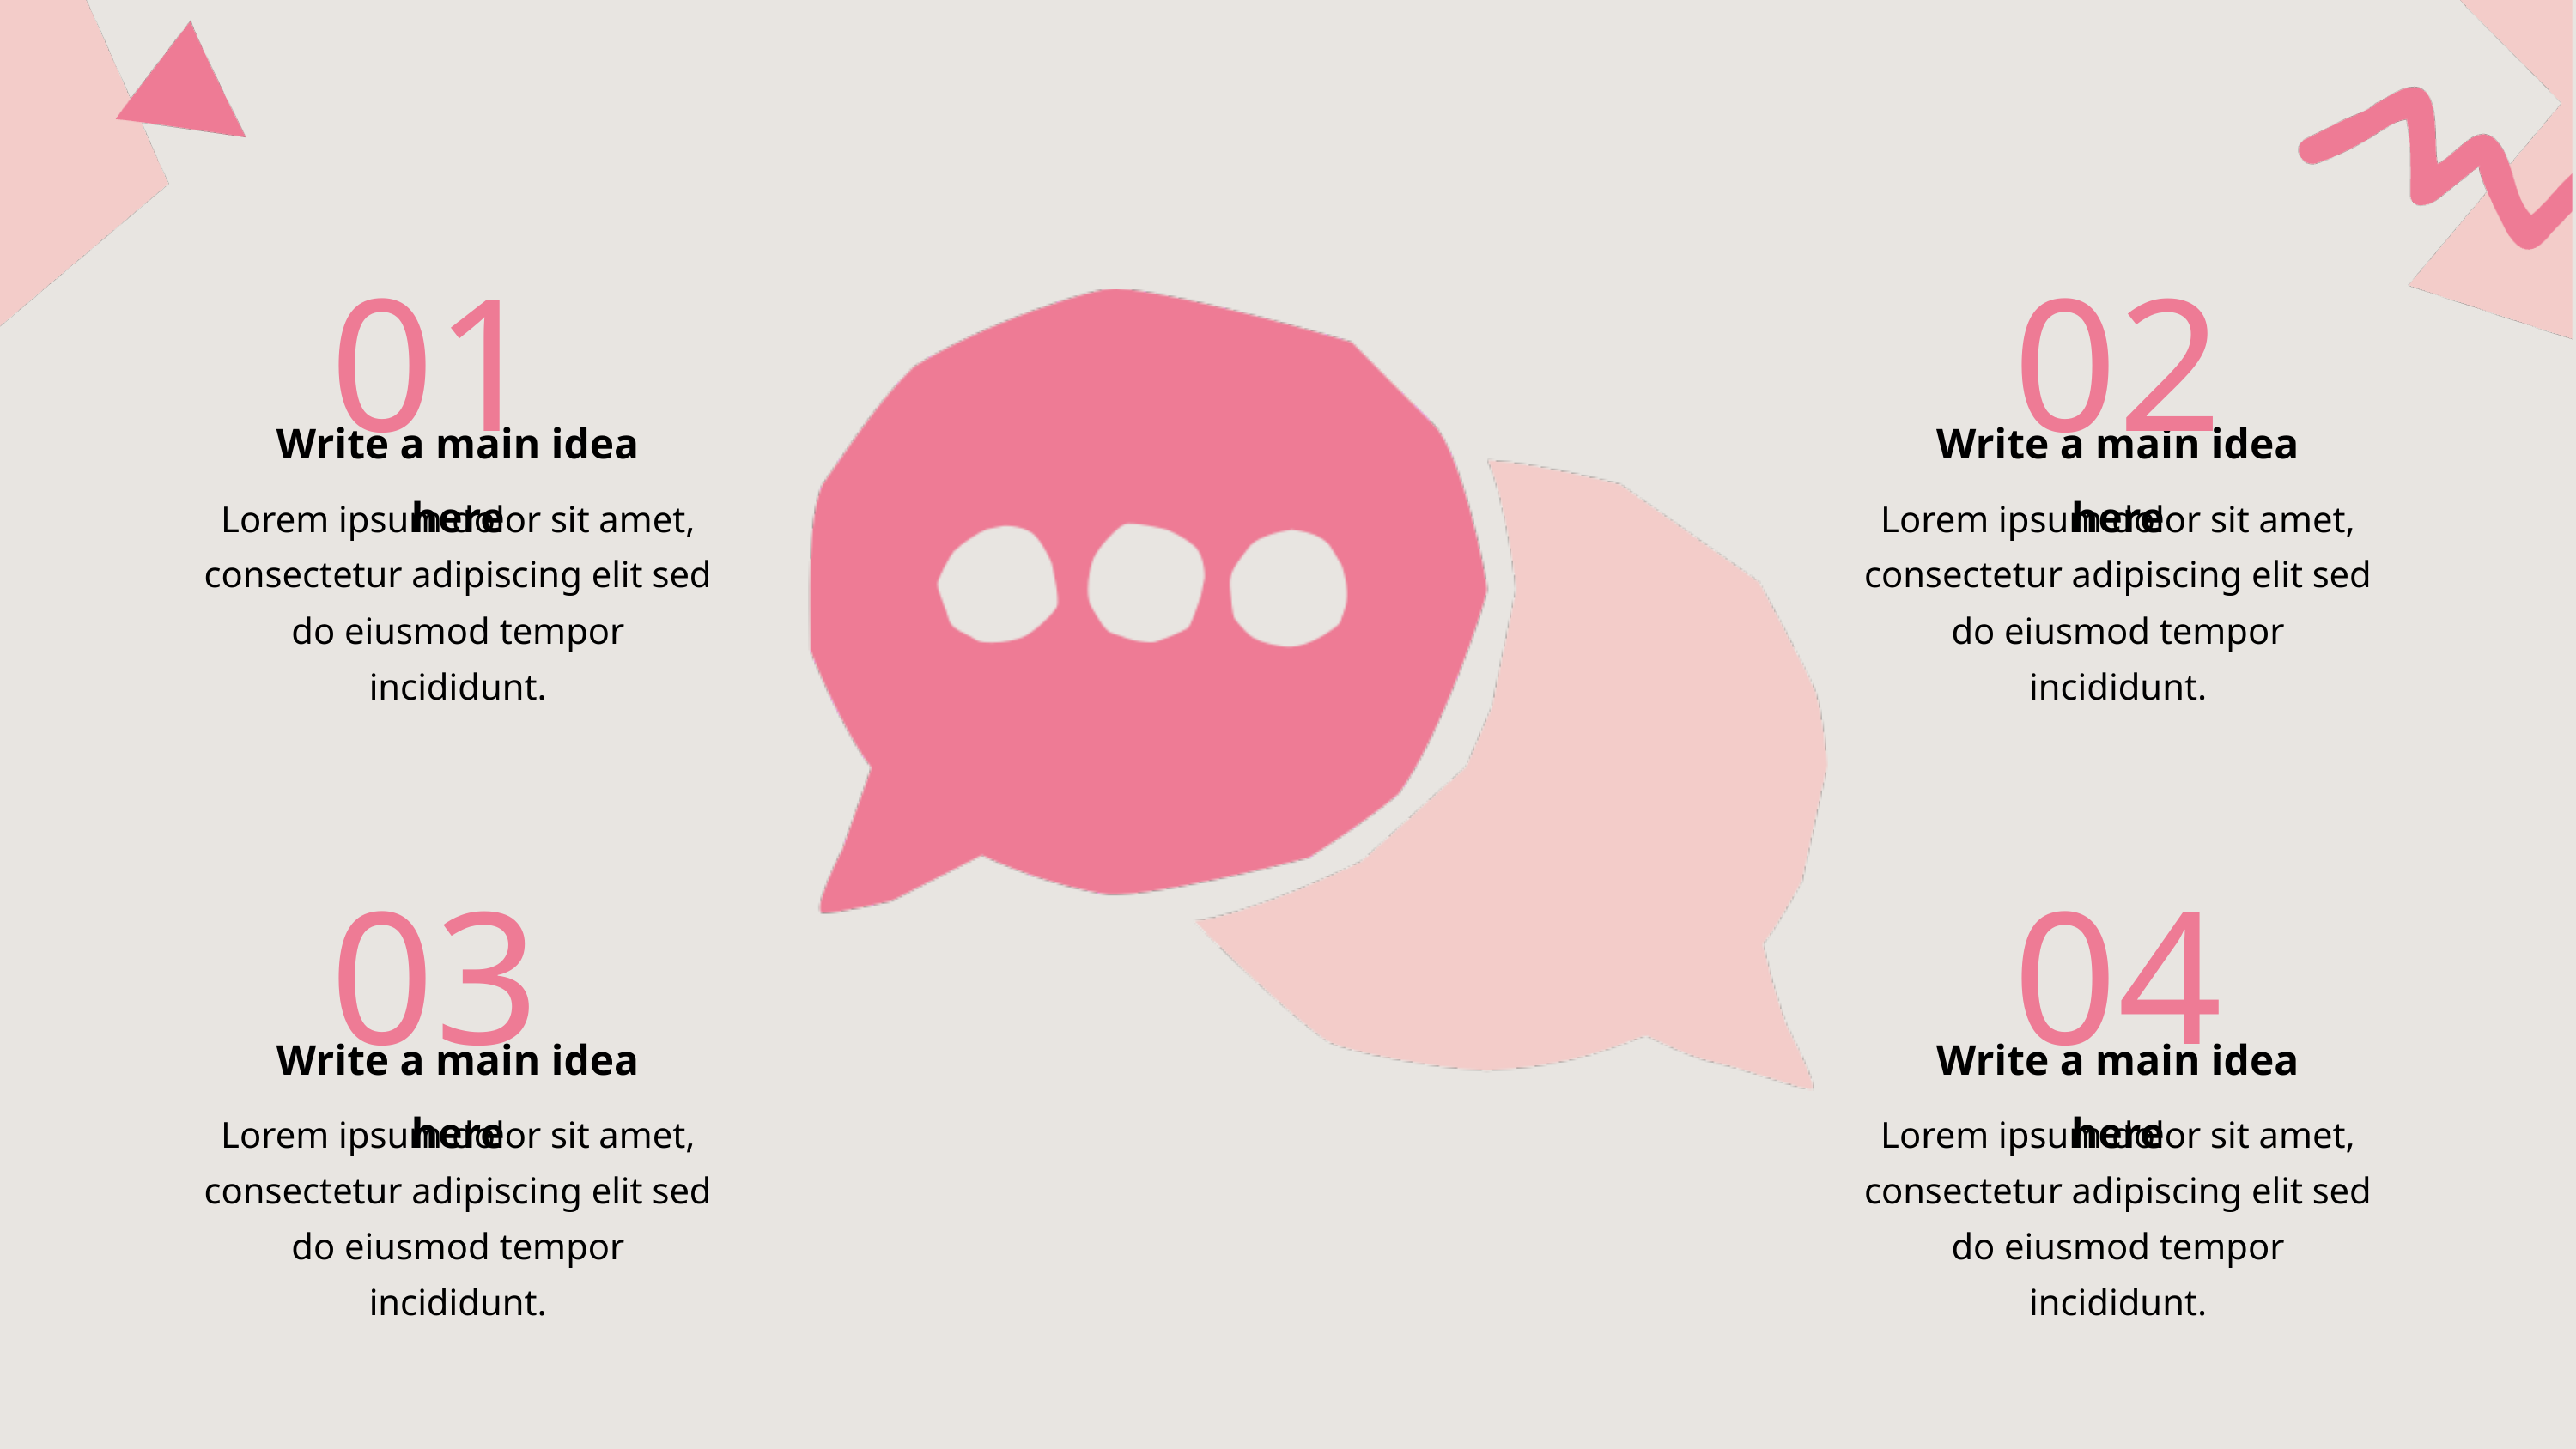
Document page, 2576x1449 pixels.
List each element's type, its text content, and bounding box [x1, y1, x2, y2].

text_box Write a main idea here [251, 1082, 665, 1157]
text_box 03 [205, 773, 665, 1082]
text_box [807, 289, 1828, 1091]
text_box 04 [1888, 773, 2348, 1082]
text_box Lorem ipsum dolor sit amet, consectetur adipiscing elit sed do eiusmod tempor incididunt. [1862, 483, 2373, 707]
text_box Write a main idea here [1911, 1082, 2324, 1157]
text_box Lorem ipsum dolor sit amet, consectetur adipiscing elit sed do eiusmod tempor incididunt. [203, 1099, 714, 1323]
text_box Write a main idea here [1911, 468, 2324, 541]
text_box 01 [205, 160, 665, 468]
text_box Lorem ipsum dolor sit amet, consectetur adipiscing elit sed do eiusmod tempor incididunt. [1862, 1099, 2373, 1323]
picture [0, 0, 423, 443]
text_box 02 [1888, 160, 2108, 468]
text_box Lorem ipsum dolor sit amet, consectetur adipiscing elit sed do eiusmod tempor incididunt. [203, 483, 714, 707]
text_box Write a main idea here [251, 468, 665, 541]
picture [2112, 0, 2573, 512]
